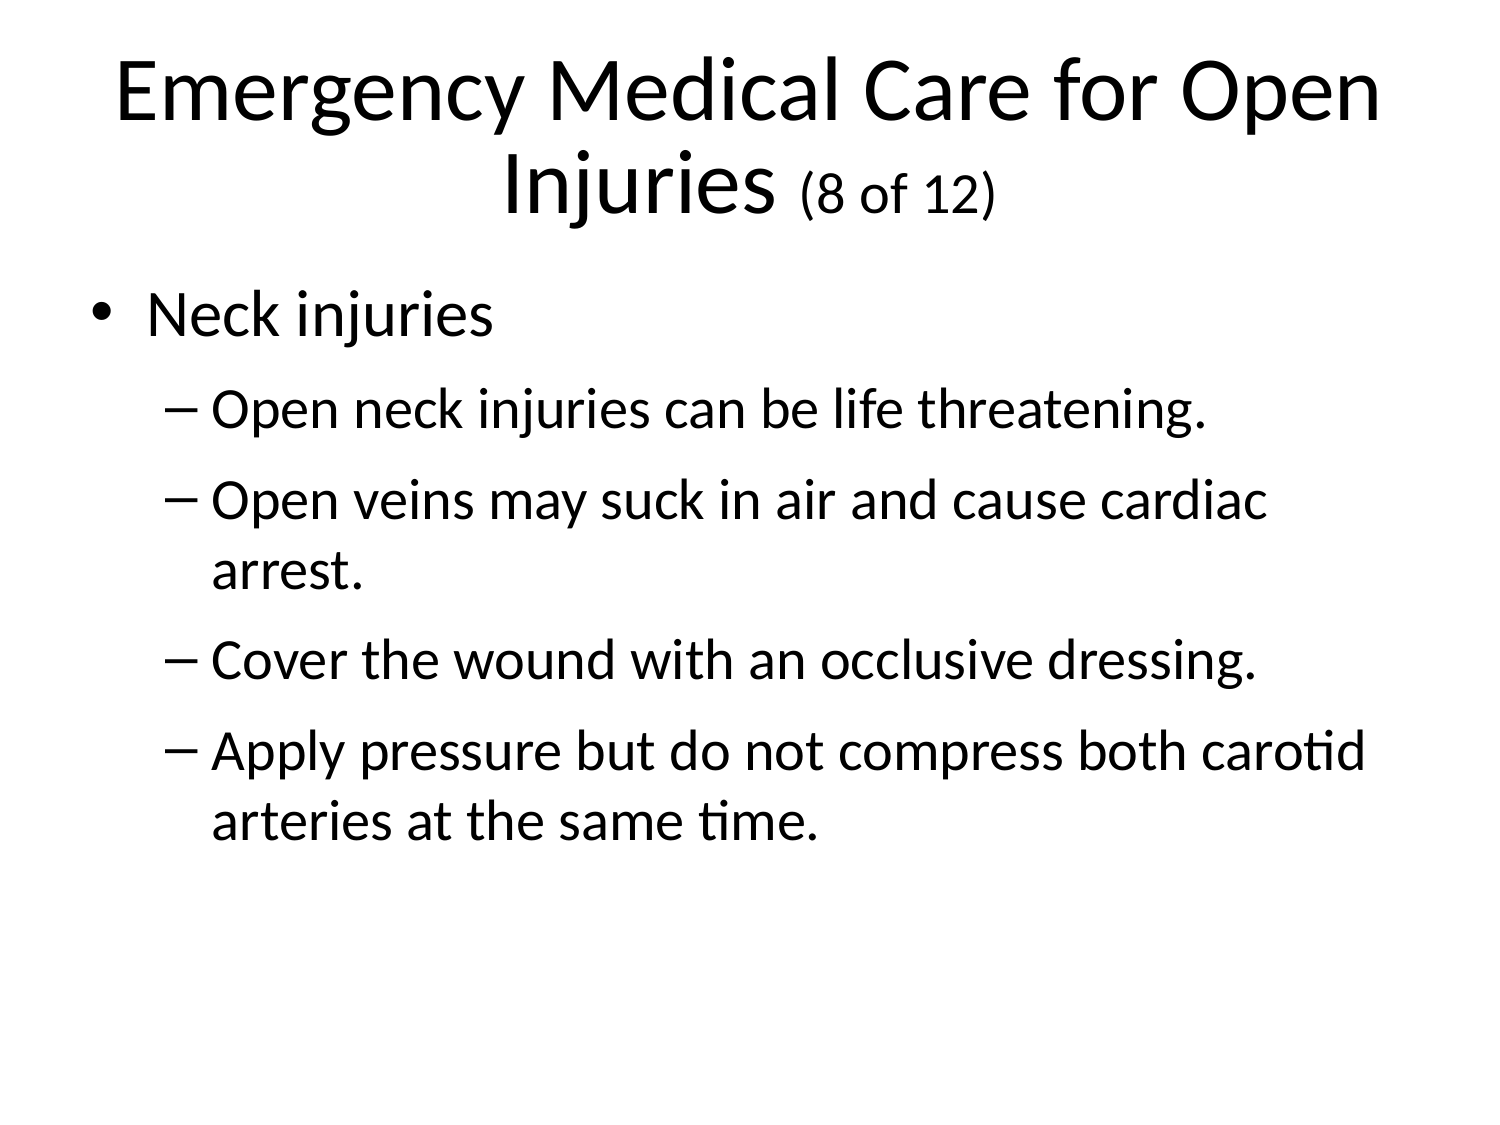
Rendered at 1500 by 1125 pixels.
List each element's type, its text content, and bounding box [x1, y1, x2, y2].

list Neck injuries Open neck injuries can be life threatening. Open veins may suck in air and cause cardiac arrest. Cover the wound with an occlusive dressing. Apply pressure but do not compress both carotid arteries at the same time. [75, 262, 1425, 1005]
title Emergency Medical Care for Open Injuries (8 of 12) [75, 45, 1425, 233]
